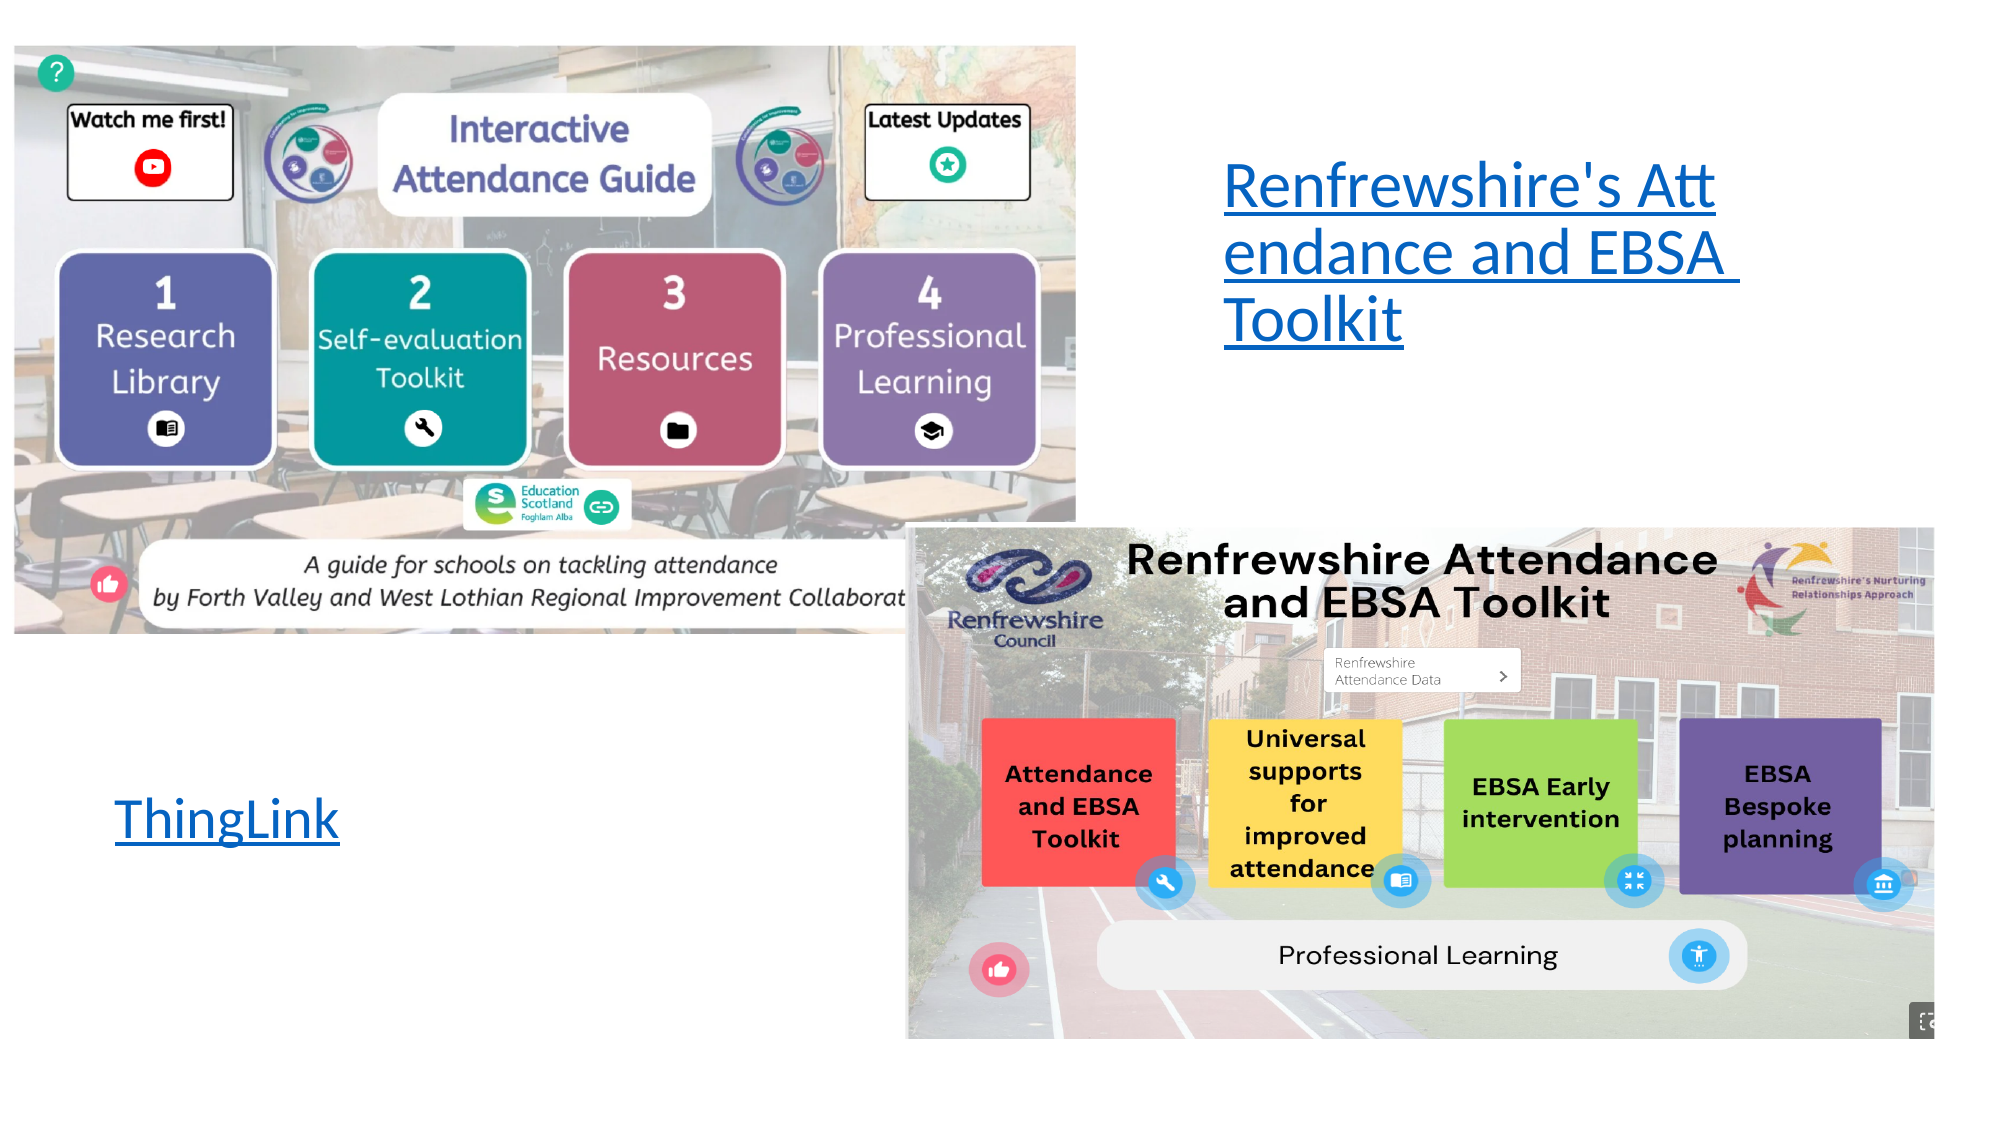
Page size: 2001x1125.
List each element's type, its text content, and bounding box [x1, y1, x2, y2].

list ThingLink [99, 780, 720, 894]
text_box Renfrewshire's Attendance and EBSA Toolkit [1208, 133, 1762, 229]
picture [7, 43, 1935, 1039]
list [1076, 262, 1900, 522]
